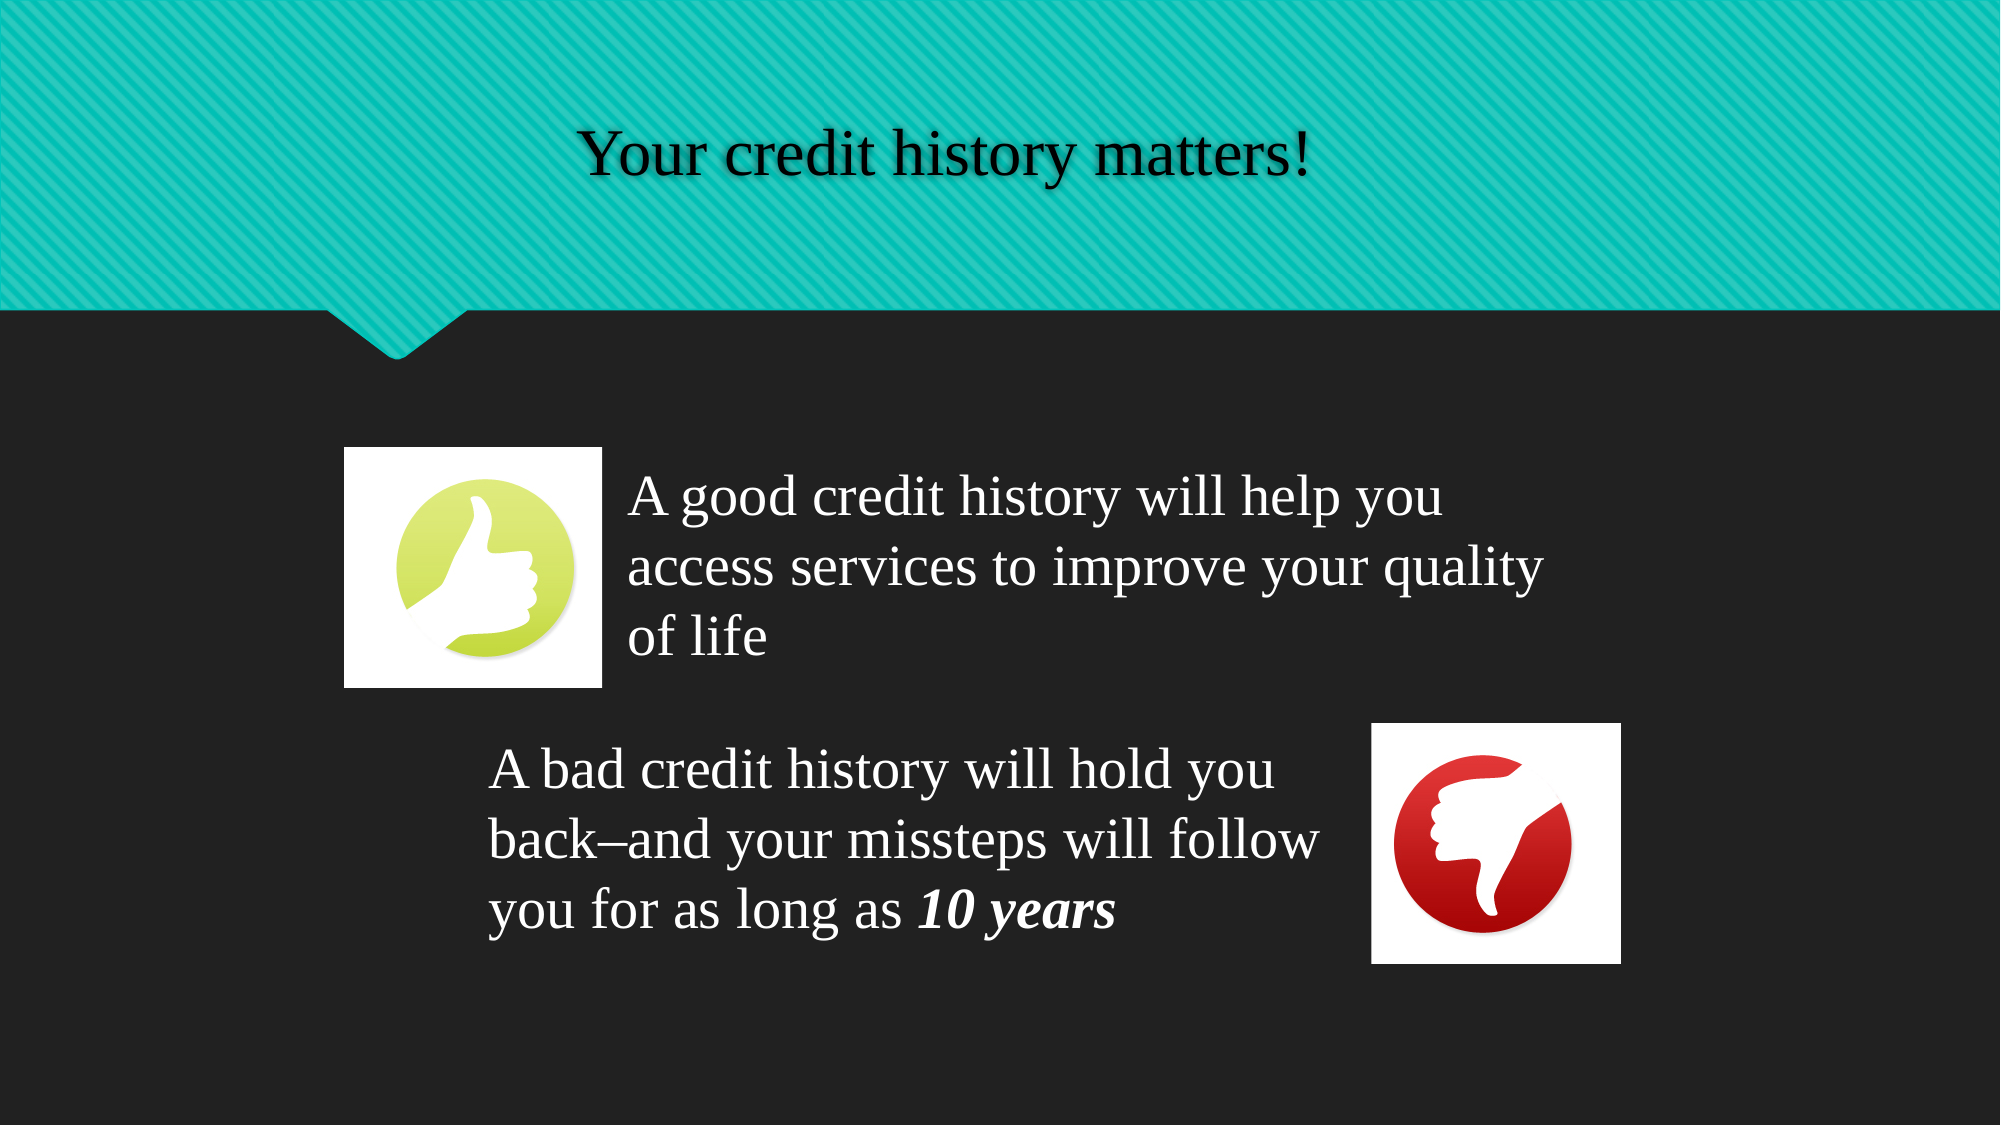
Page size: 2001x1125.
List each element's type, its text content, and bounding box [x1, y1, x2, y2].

title Your credit history matters! [327, 84, 1565, 197]
text_box A good credit history will help you access services to improve your quality of life [612, 449, 1588, 688]
picture [343, 447, 603, 688]
picture [1370, 722, 1645, 964]
text_box A bad credit history will hold you back–and your missteps will follow you for as long as 10 years [473, 723, 1419, 1086]
